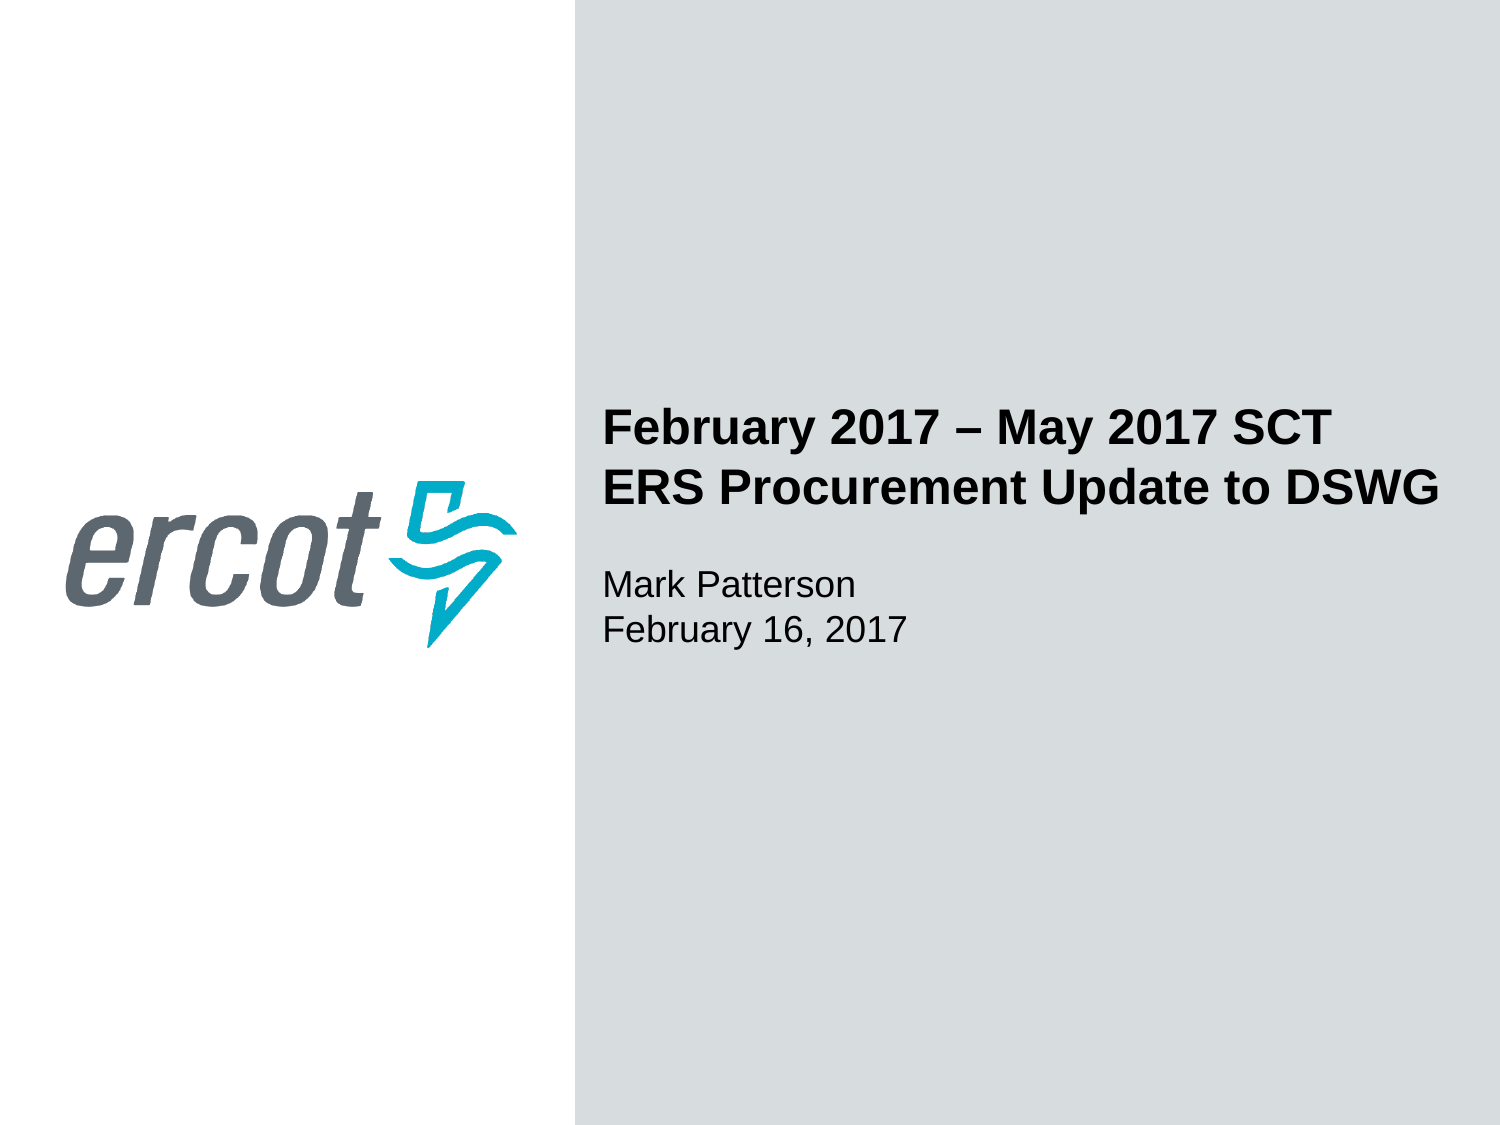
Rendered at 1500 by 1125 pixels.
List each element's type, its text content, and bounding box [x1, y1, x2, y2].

picture [56, 471, 525, 654]
text_box February 2017 – May 2017 SCT ERS Procurement Update to DSWG Mark Patterson February 16, 2017 [587, 387, 1500, 658]
